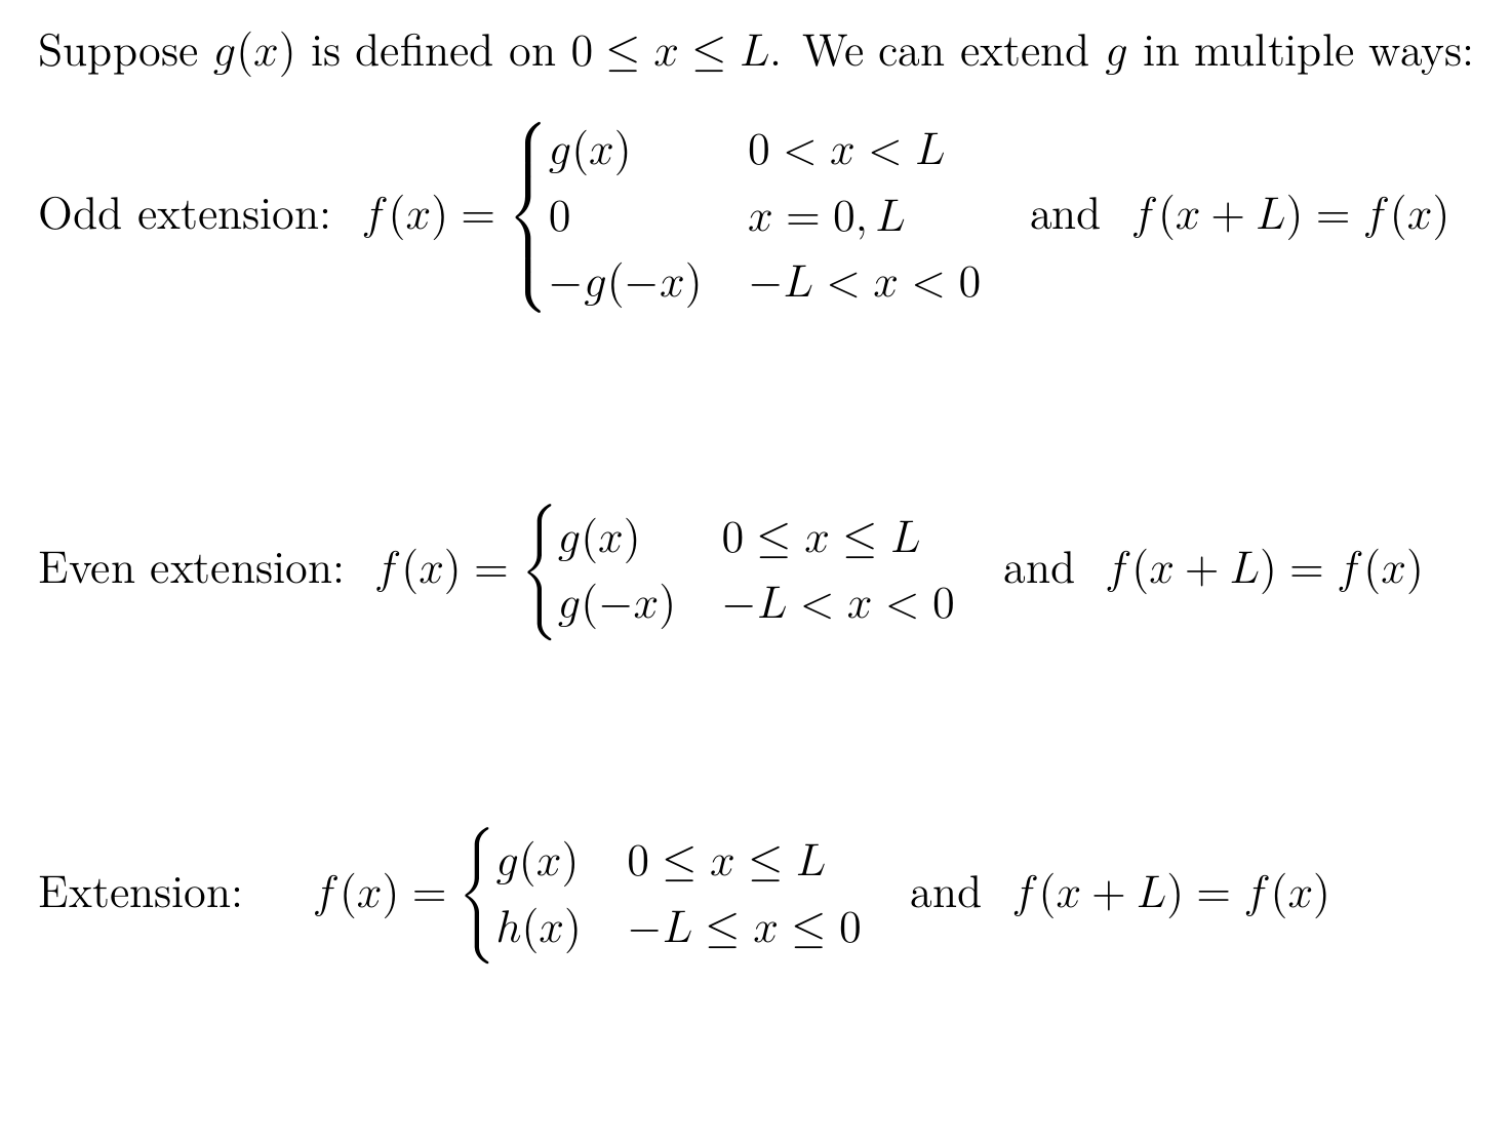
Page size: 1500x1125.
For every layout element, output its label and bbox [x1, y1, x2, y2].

picture [0, 7, 1471, 983]
